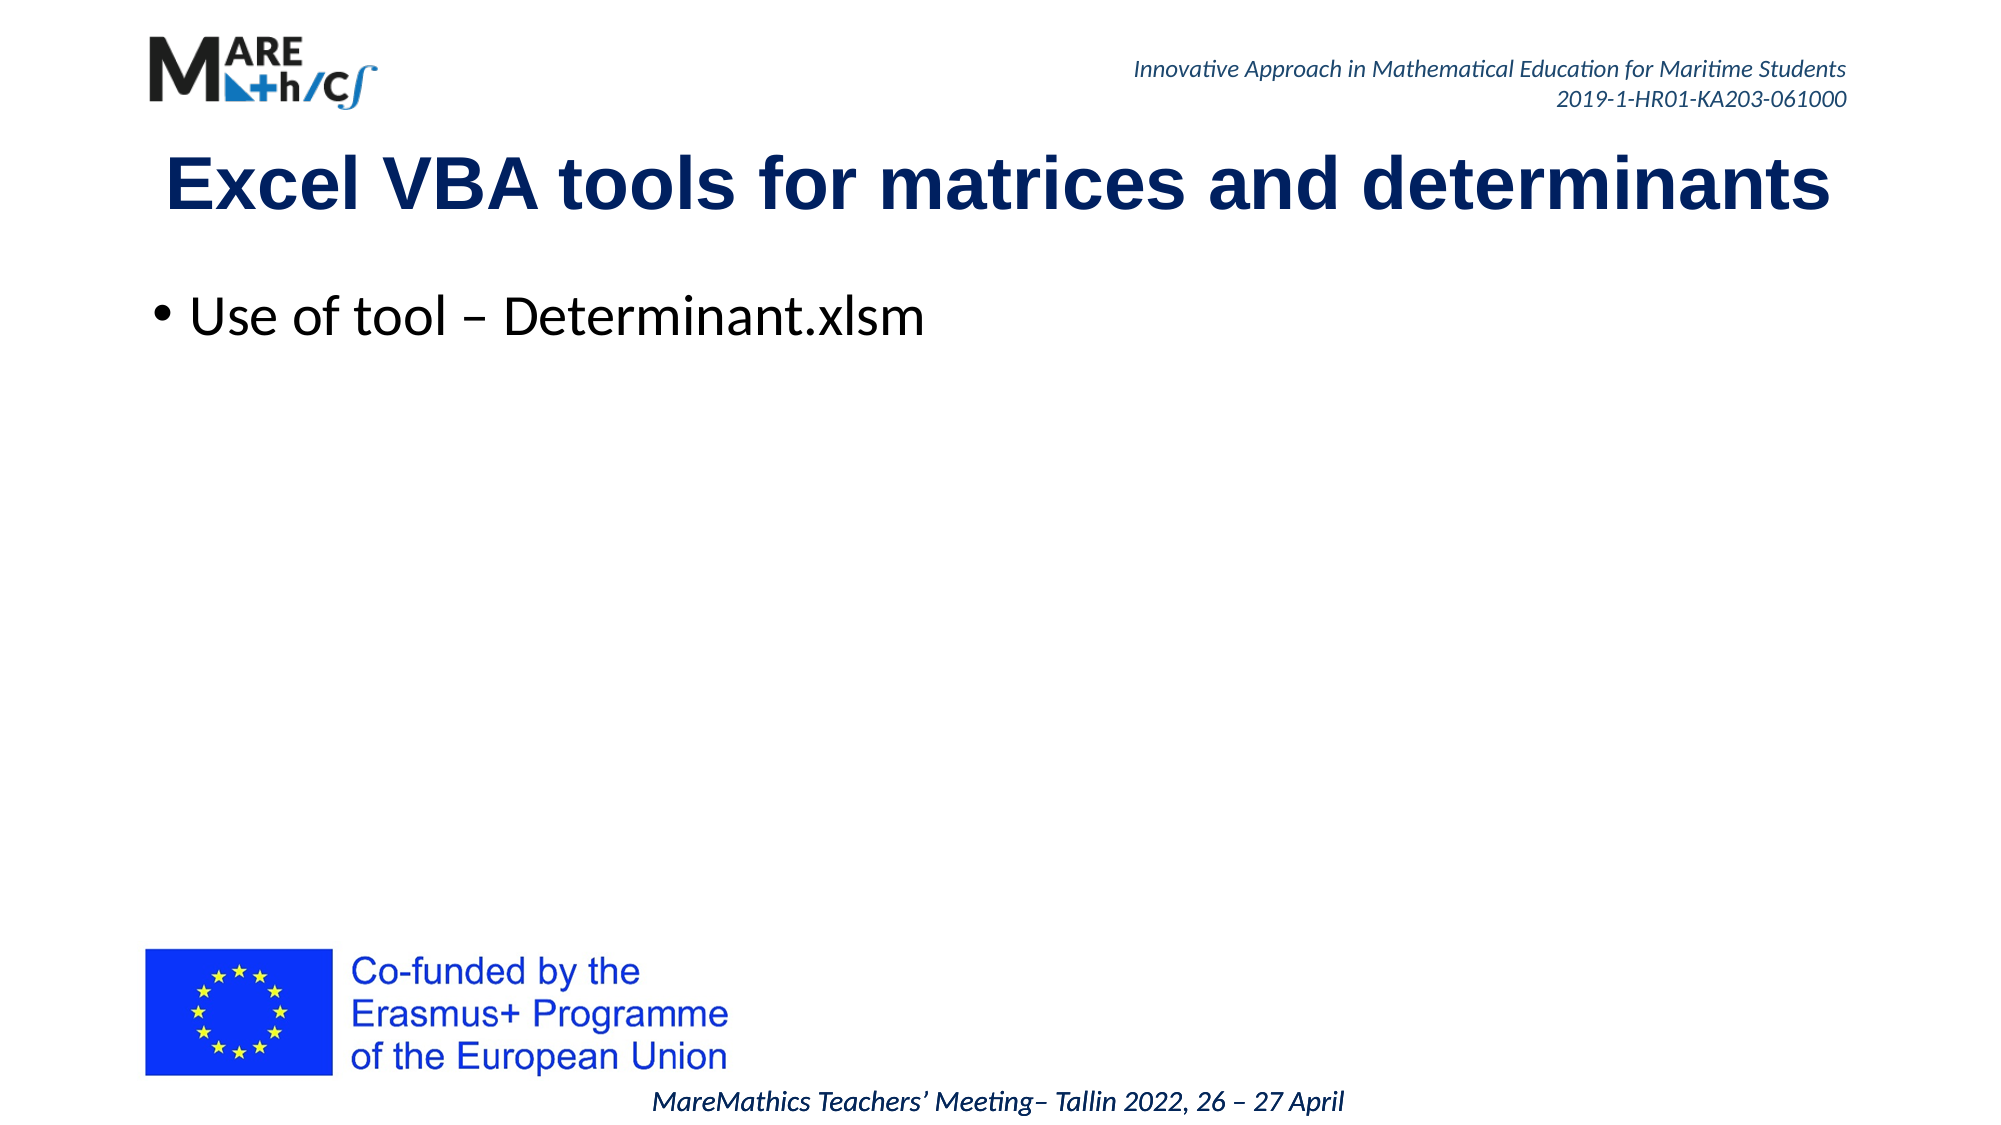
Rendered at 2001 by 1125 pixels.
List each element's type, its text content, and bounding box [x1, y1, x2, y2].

picture [137, 930, 783, 1100]
list Use of tool – Determinant.xlsm [137, 278, 1863, 925]
title Excel VBA tools for matrices and determinants [137, 137, 1863, 278]
picture [149, 36, 378, 110]
